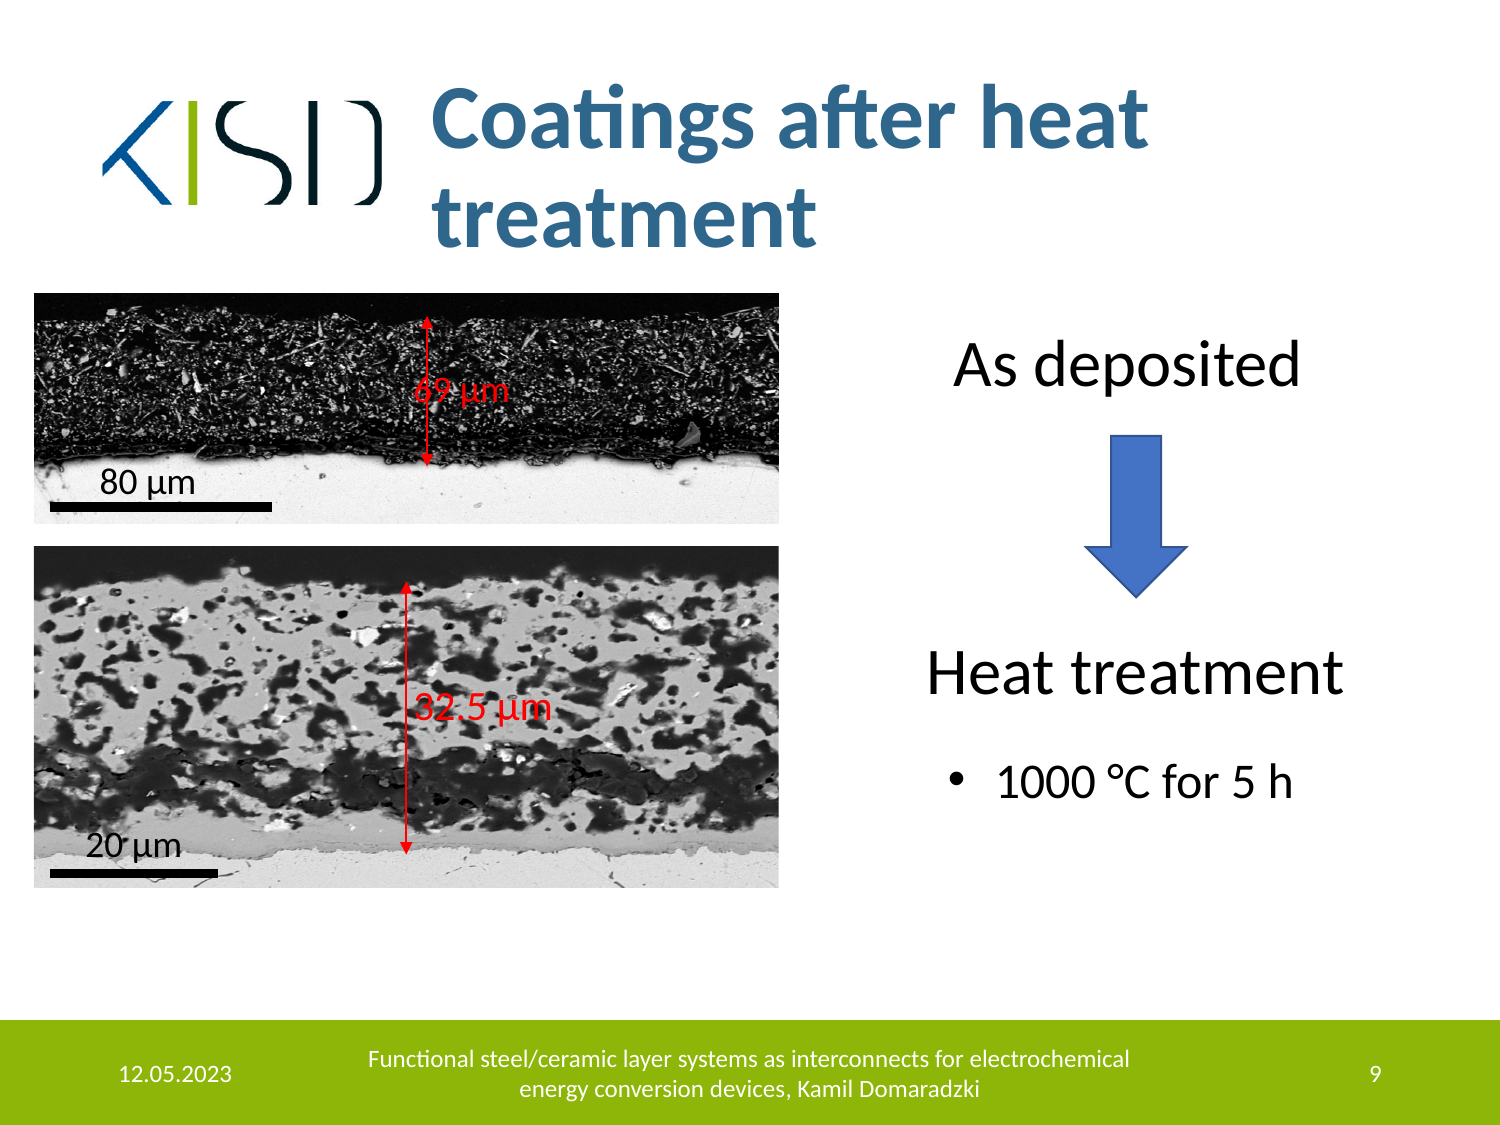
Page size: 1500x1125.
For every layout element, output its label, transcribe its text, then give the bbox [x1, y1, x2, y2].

text_box Heat treatment [912, 620, 1360, 716]
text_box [33, 546, 779, 888]
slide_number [103, 1042, 319, 1103]
footer Functional steel/ceramic layer systems as interconnects for electrochemical energy conversion devices, Kamil Domaradzki [319, 1042, 1059, 1103]
slide_number 9 [1059, 1042, 1397, 1103]
text_box Coatings after heat treatment [416, 62, 1447, 236]
text_box [1083, 434, 1189, 599]
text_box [34, 293, 780, 524]
text_box 1000 °C for 5 h [933, 740, 1310, 816]
picture [0, 0, 1500, 1125]
text_box As deposited [939, 312, 1334, 408]
